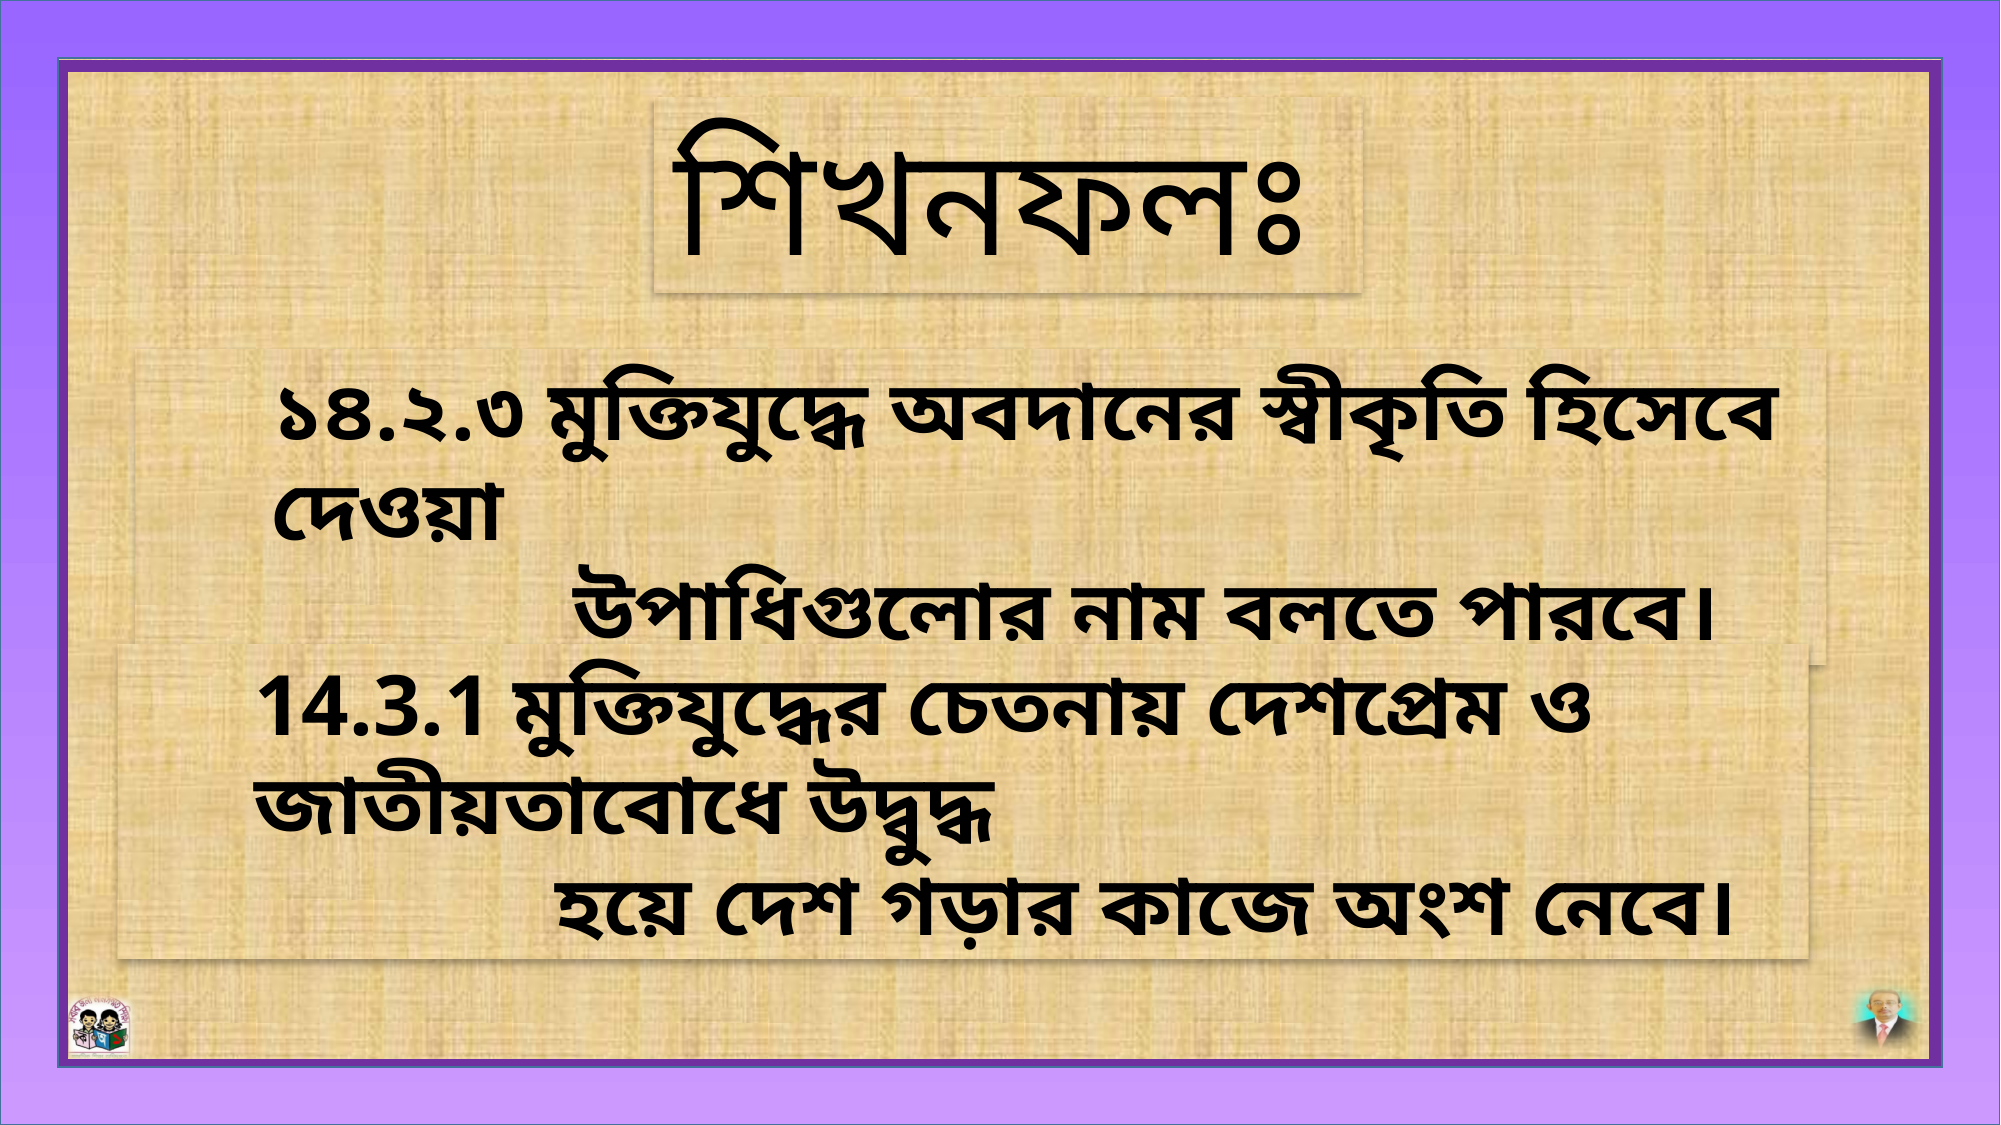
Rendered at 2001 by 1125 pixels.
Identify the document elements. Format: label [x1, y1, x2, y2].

picture [59, 59, 1941, 1066]
text_box [0, 0, 2000, 1125]
text_box [61, 65, 1936, 1066]
picture [1844, 981, 1927, 1057]
